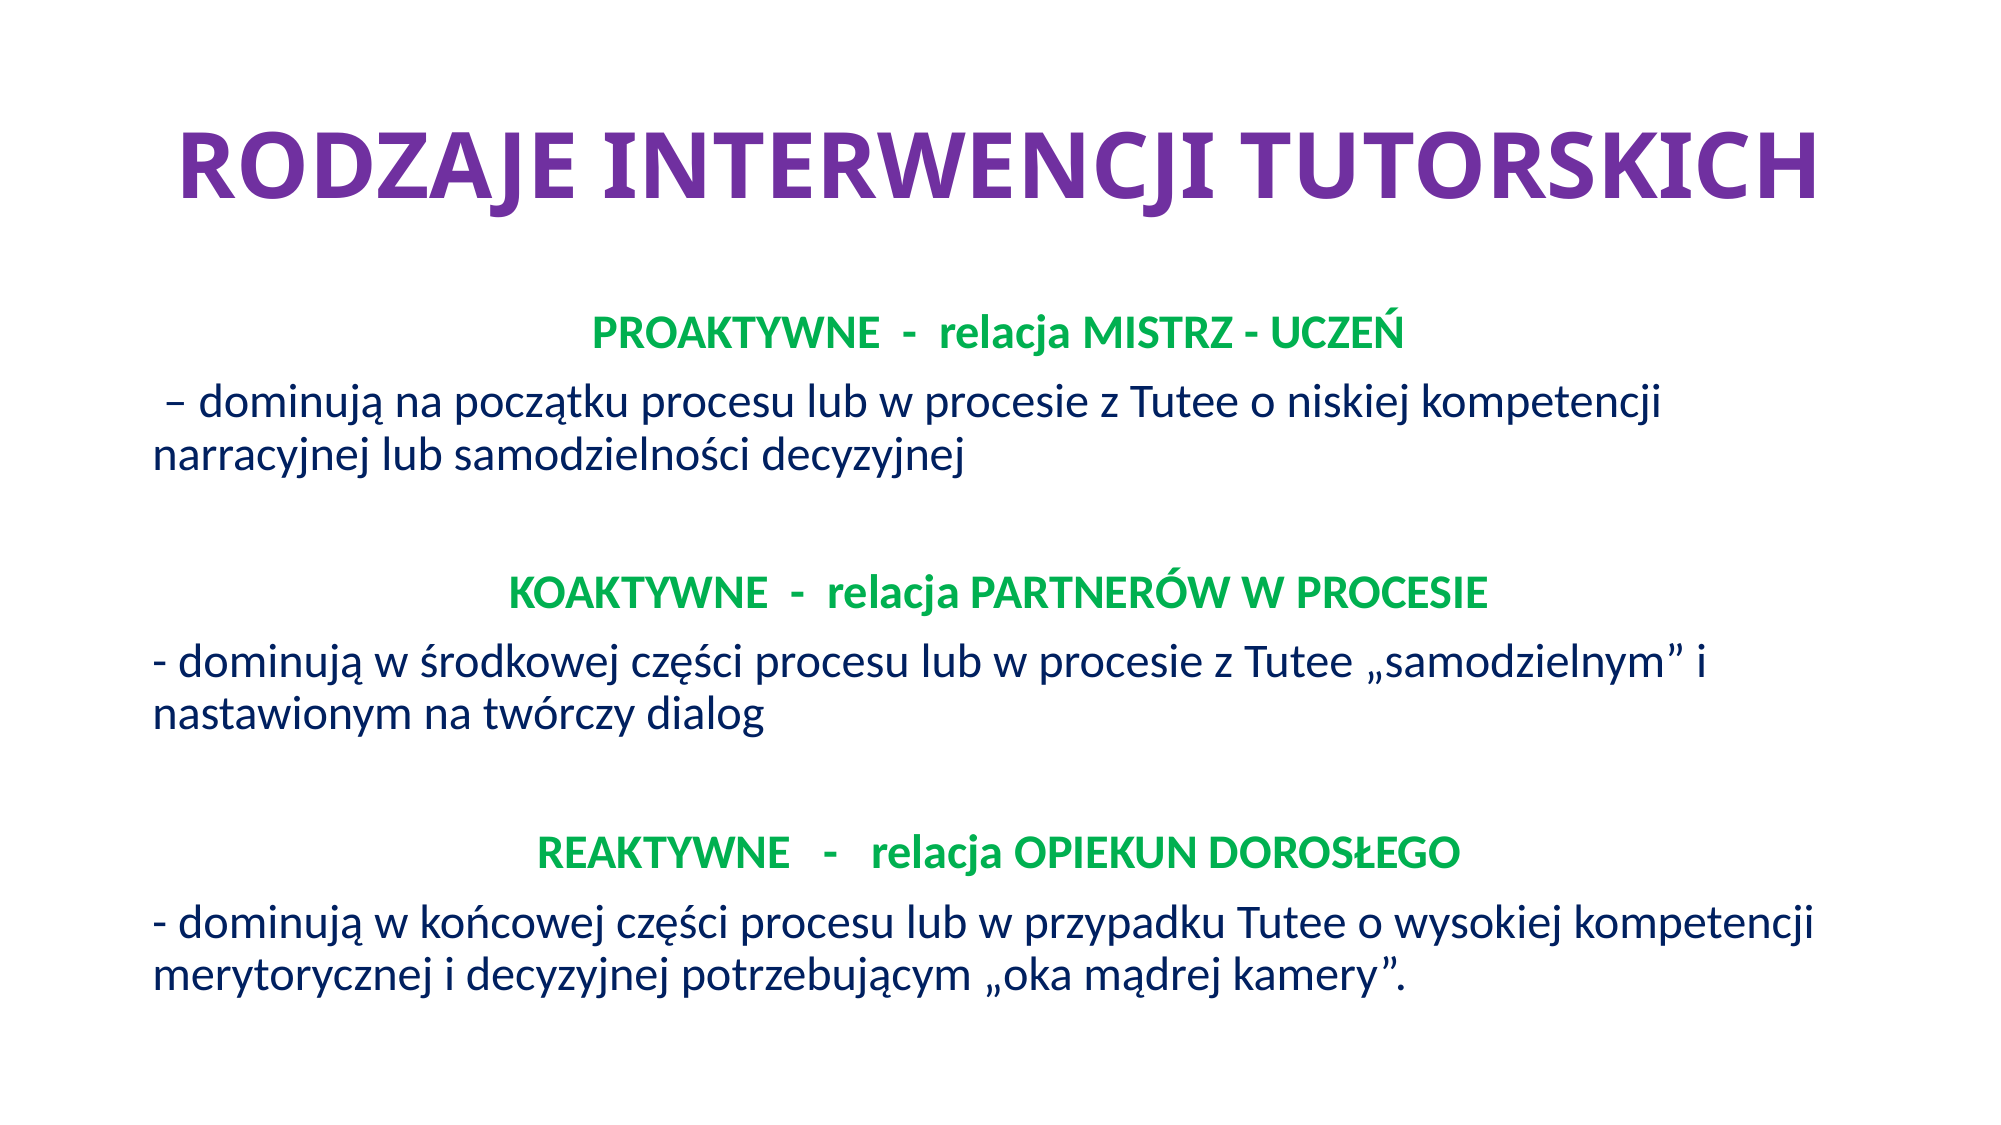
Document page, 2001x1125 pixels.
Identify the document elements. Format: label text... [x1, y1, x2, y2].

list PROAKTYWNE - relacja MISTRZ - UCZEŃ – dominują na początku procesu lub w procesie z Tutee o niskiej kompetencji narracyjnej lub samodzielności decyzyjnej KOAKTYWNE - relacja PARTNERÓW W PROCESIE - dominują w środkowej części procesu lub w procesie z Tutee „samodzielnym” i nastawionym na twórczy dialog REAKTYWNE - relacja OPIEKUN DOROSŁEGO - dominują w końcowej części procesu lub w przypadku Tutee o wysokiej kompetencji merytorycznej i decyzyjnej potrzebującym „oka mądrej kamery”. [137, 299, 1863, 1014]
title RODZAJE INTERWENCJI TUTORSKICH [137, 59, 1863, 278]
